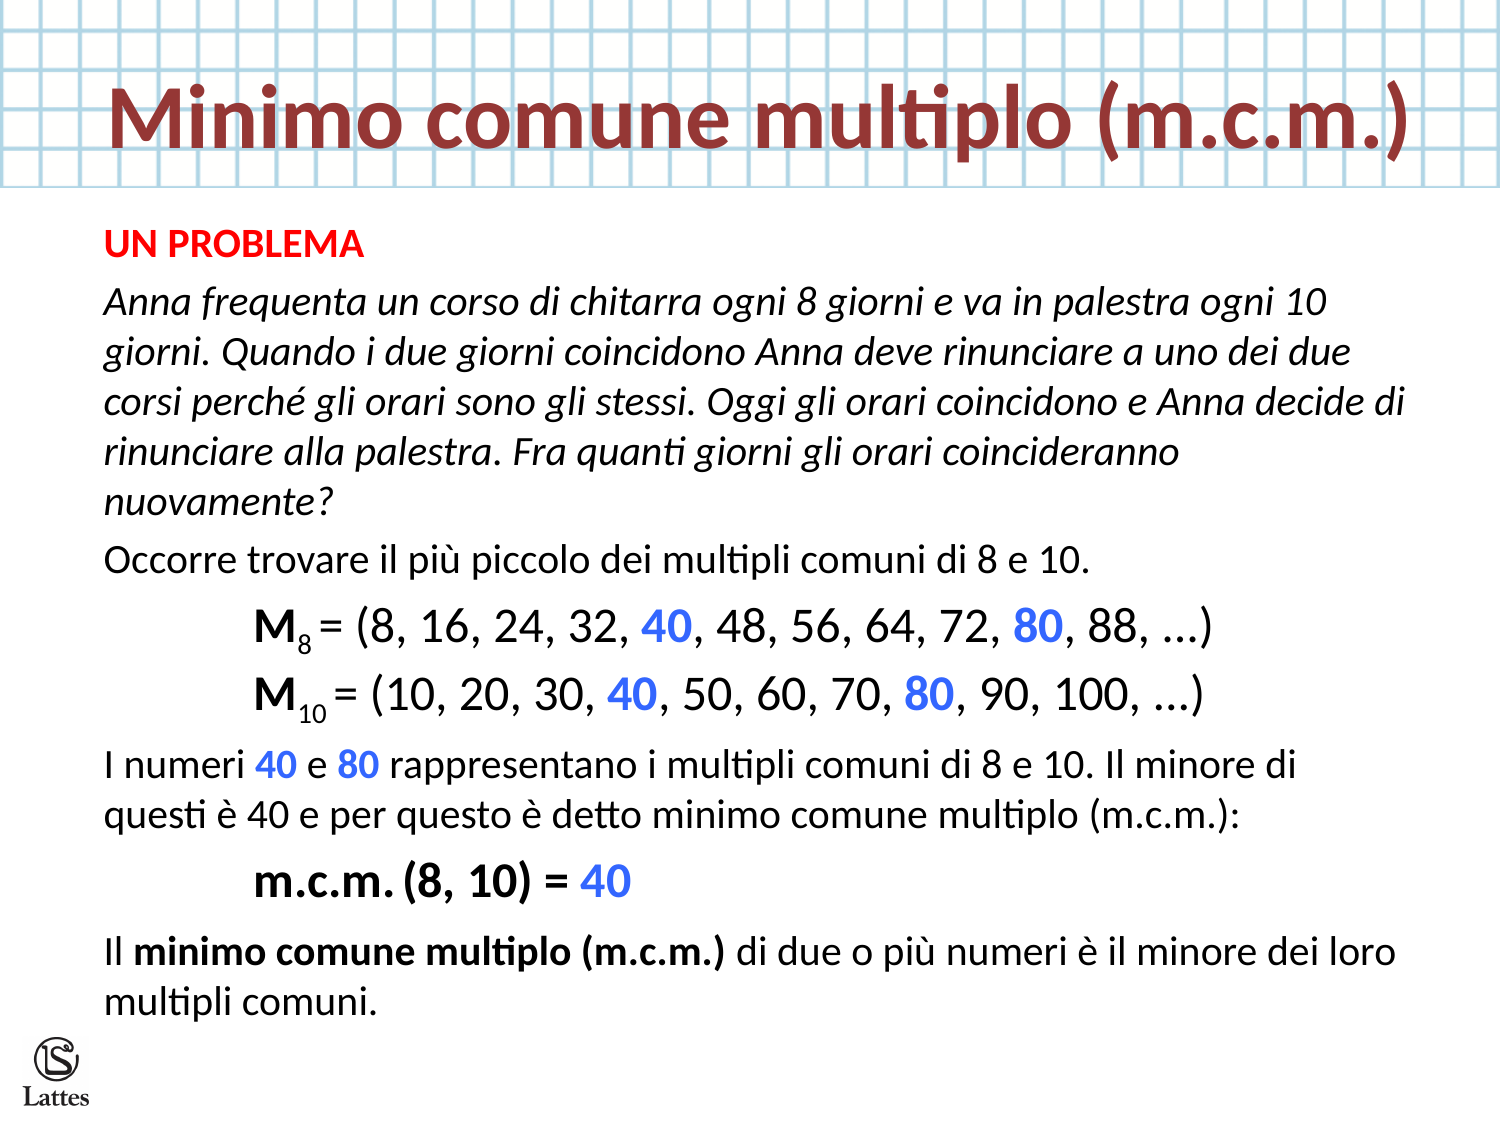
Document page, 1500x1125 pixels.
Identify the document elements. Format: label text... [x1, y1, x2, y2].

picture [0, 0, 1500, 188]
subtitle UN PROBLEMA Anna frequenta un corso di chitarra ogni 8 giorni e va in palestra ogni 10 giorni. Quando i due giorni coincidono Anna deve rinunciare a uno dei due corsi perché gli orari sono gli stessi. Oggi gli orari coincidono e Anna decide di rinunciare alla palestra. Fra quanti giorni gli orari coincideranno nuovamente? Occorre trovare il più piccolo dei multipli comuni di 8 e 10. M8 = (8, 16, 24, 32, 40, 48, 56, 64, 72, 80, 88, ...) M10 = (10, 20, 30, 40, 50, 60, 70, 80, 90, 100, ...) I numeri 40 e 80 rappresentano i multipli comuni di 8 e 10. Il minore di questi è 40 e per questo è detto minimo comune multiplo (m.c.m.): m.c.m. (8, 10) = 40 Il minimo comune multiplo (m.c.m.) di due o più numeri è il minore dei loro multipli comuni. [88, 208, 1424, 1024]
picture [22, 1036, 89, 1107]
